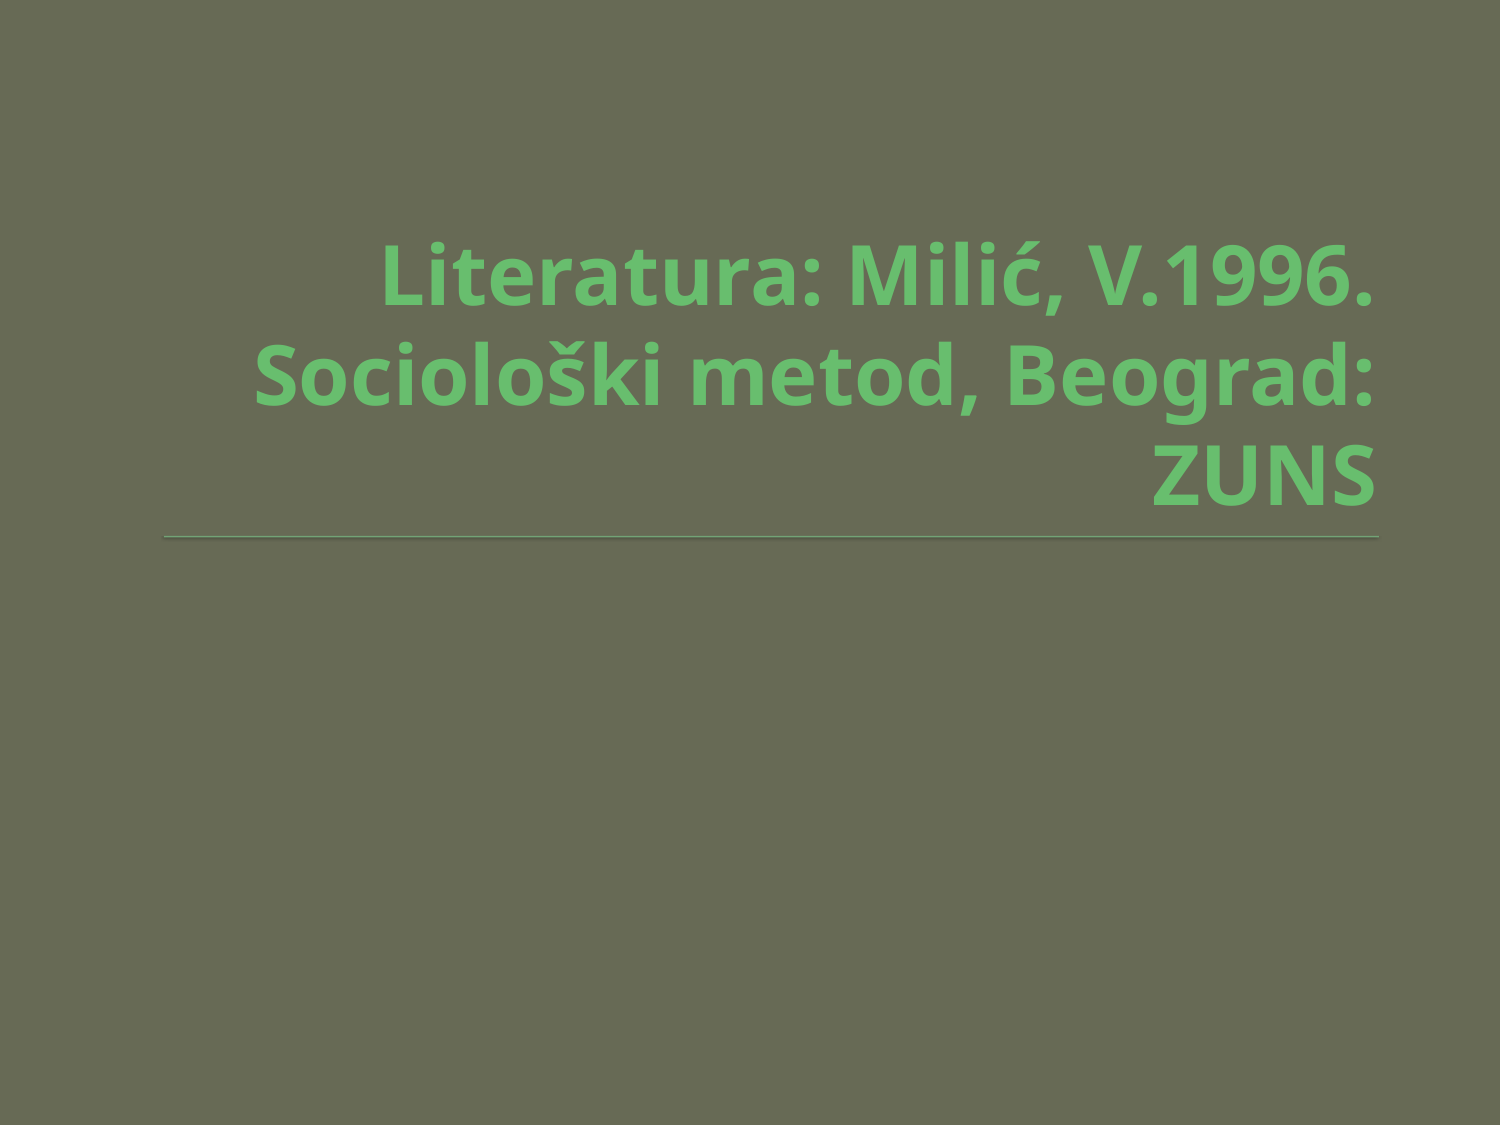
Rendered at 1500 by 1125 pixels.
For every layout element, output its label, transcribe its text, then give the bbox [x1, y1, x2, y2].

title Literatura: Milić, V.1996. Sociološki metod, Beograd: ZUNS [118, 81, 1394, 530]
